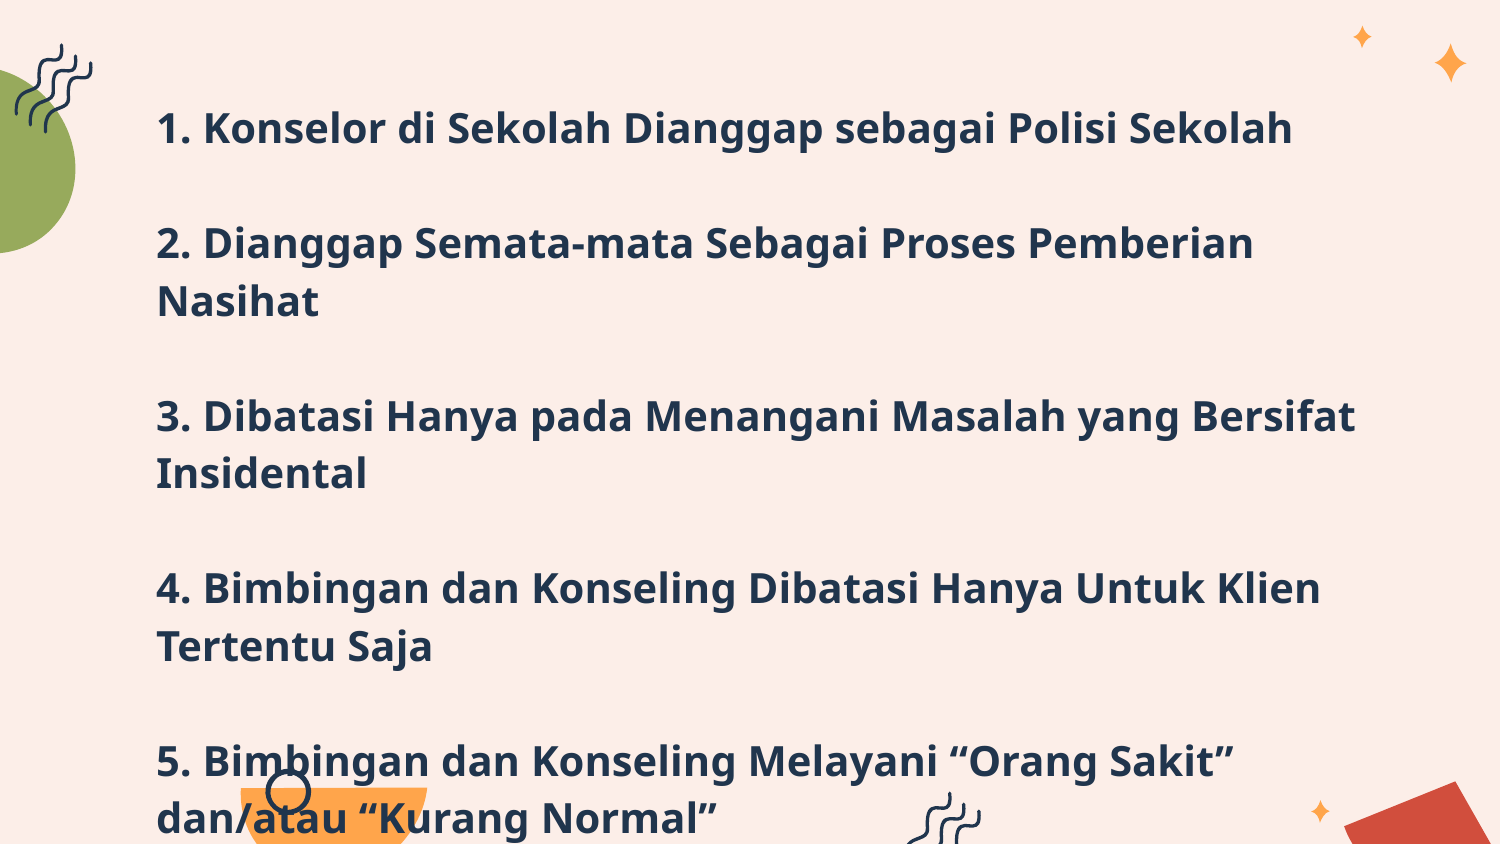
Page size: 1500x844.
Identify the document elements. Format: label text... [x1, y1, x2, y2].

subtitle 1. Konselor di Sekolah Dianggap sebagai Polisi Sekolah 2. Dianggap Semata-mata Sebagai Proses Pemberian Nasihat 3. Dibatasi Hanya pada Menangani Masalah yang Bersifat Insidental 4. Bimbingan dan Konseling Dibatasi Hanya Untuk Klien Tertentu Saja 5. Bimbingan dan Konseling Melayani “Orang Sakit” dan/atau “Kurang Normal” [118, 79, 1429, 701]
